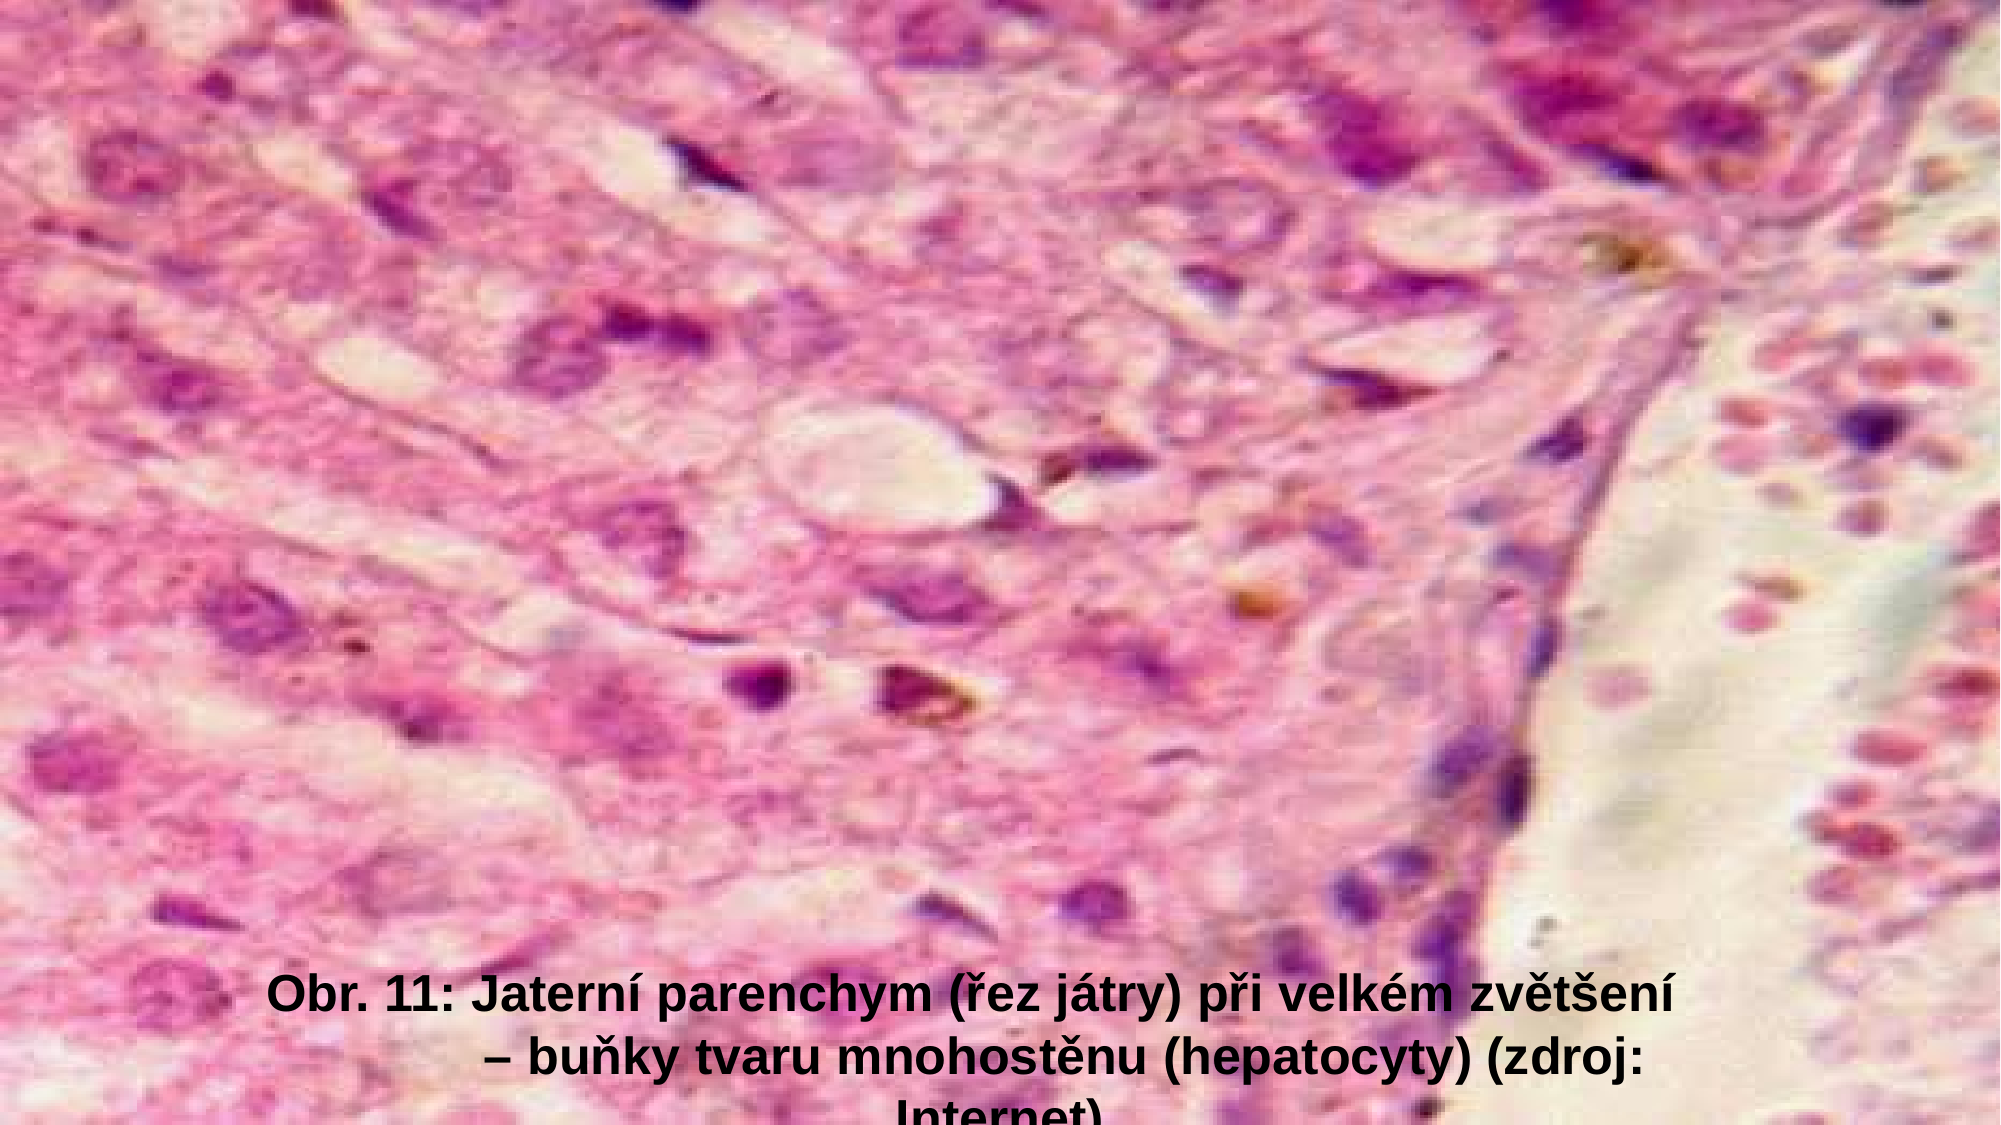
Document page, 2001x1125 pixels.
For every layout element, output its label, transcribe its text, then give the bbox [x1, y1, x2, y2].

picture [0, 0, 2001, 1125]
text_box Obr. 11: Jaterní parenchym (řez játry) při velkém zvětšení – buňky tvaru mnohostěnu (hepatocyty) (zdroj: Internet) [249, 952, 1750, 1125]
